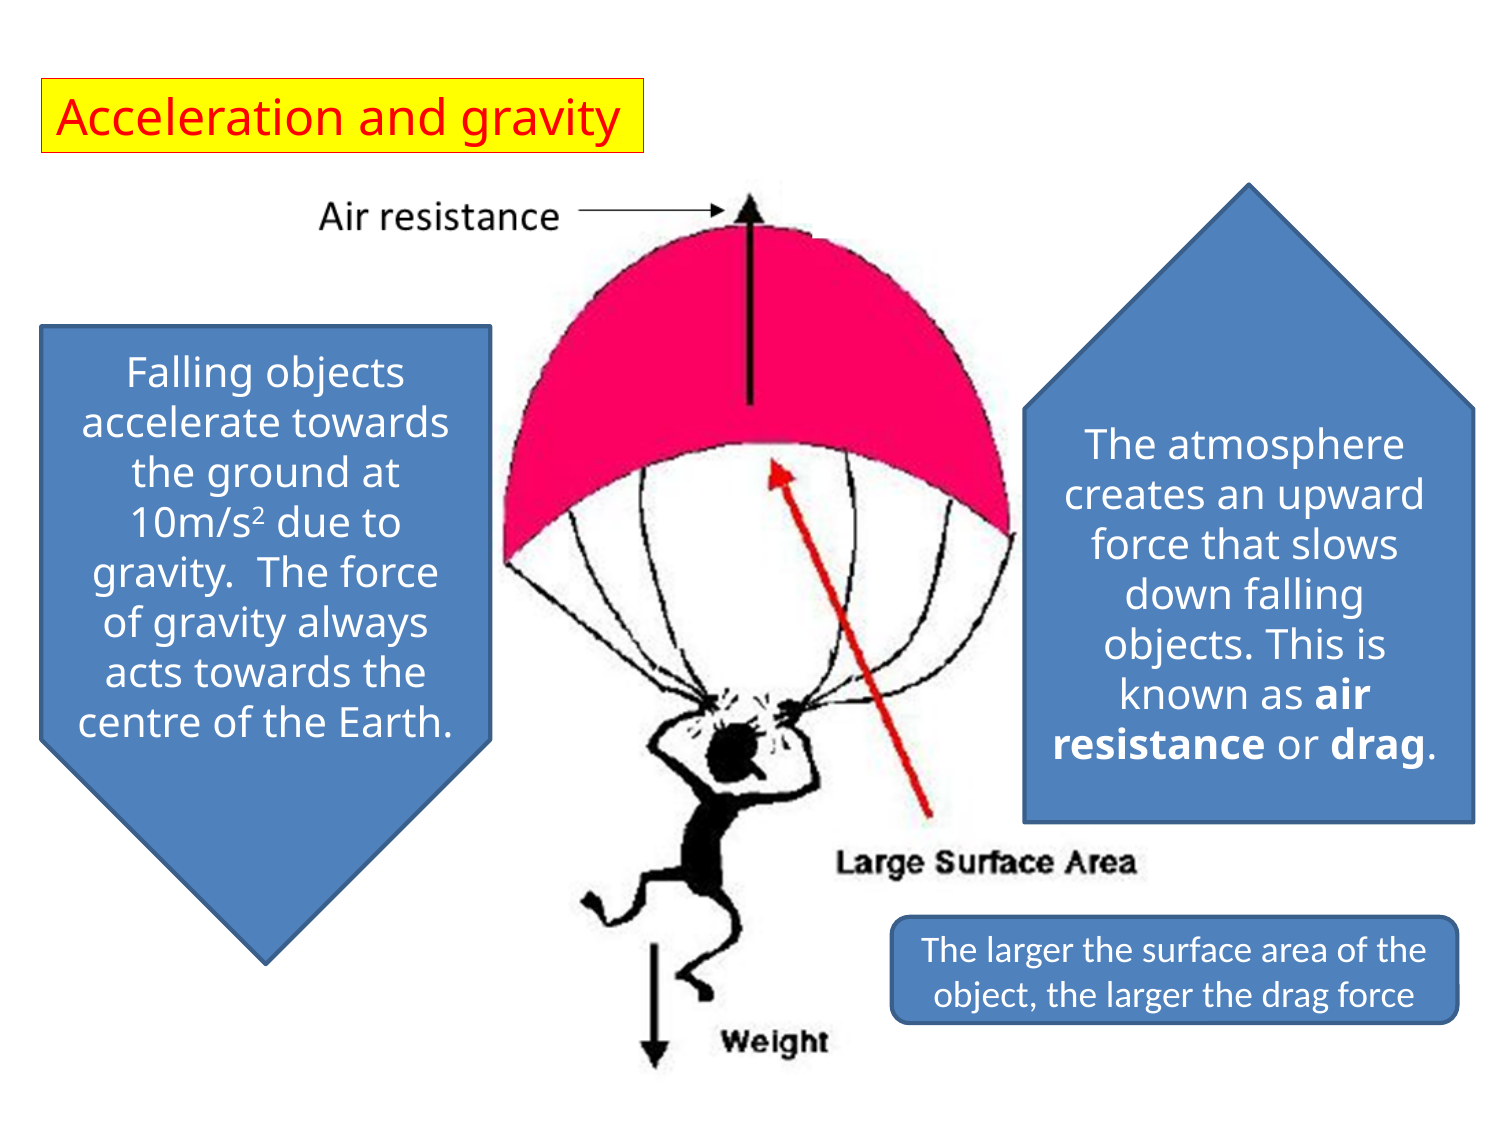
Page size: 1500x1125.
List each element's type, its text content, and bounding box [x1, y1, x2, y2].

text_box The larger the surface area of the object, the larger the drag force [1174, 914, 1460, 1026]
text_box The atmosphere creates an upward force that slows down falling objects. This is known as air resistance or drag. [1174, 410, 1458, 776]
text_box [1174, 182, 1476, 825]
picture [289, 159, 1170, 1098]
text_box Falling objects accelerate towards the ground at 10m/s2 due to gravity. The force of gravity always acts towards the centre of the Earth. [53, 338, 283, 753]
text_box [39, 324, 283, 967]
text_box Acceleration and gravity [41, 78, 644, 153]
